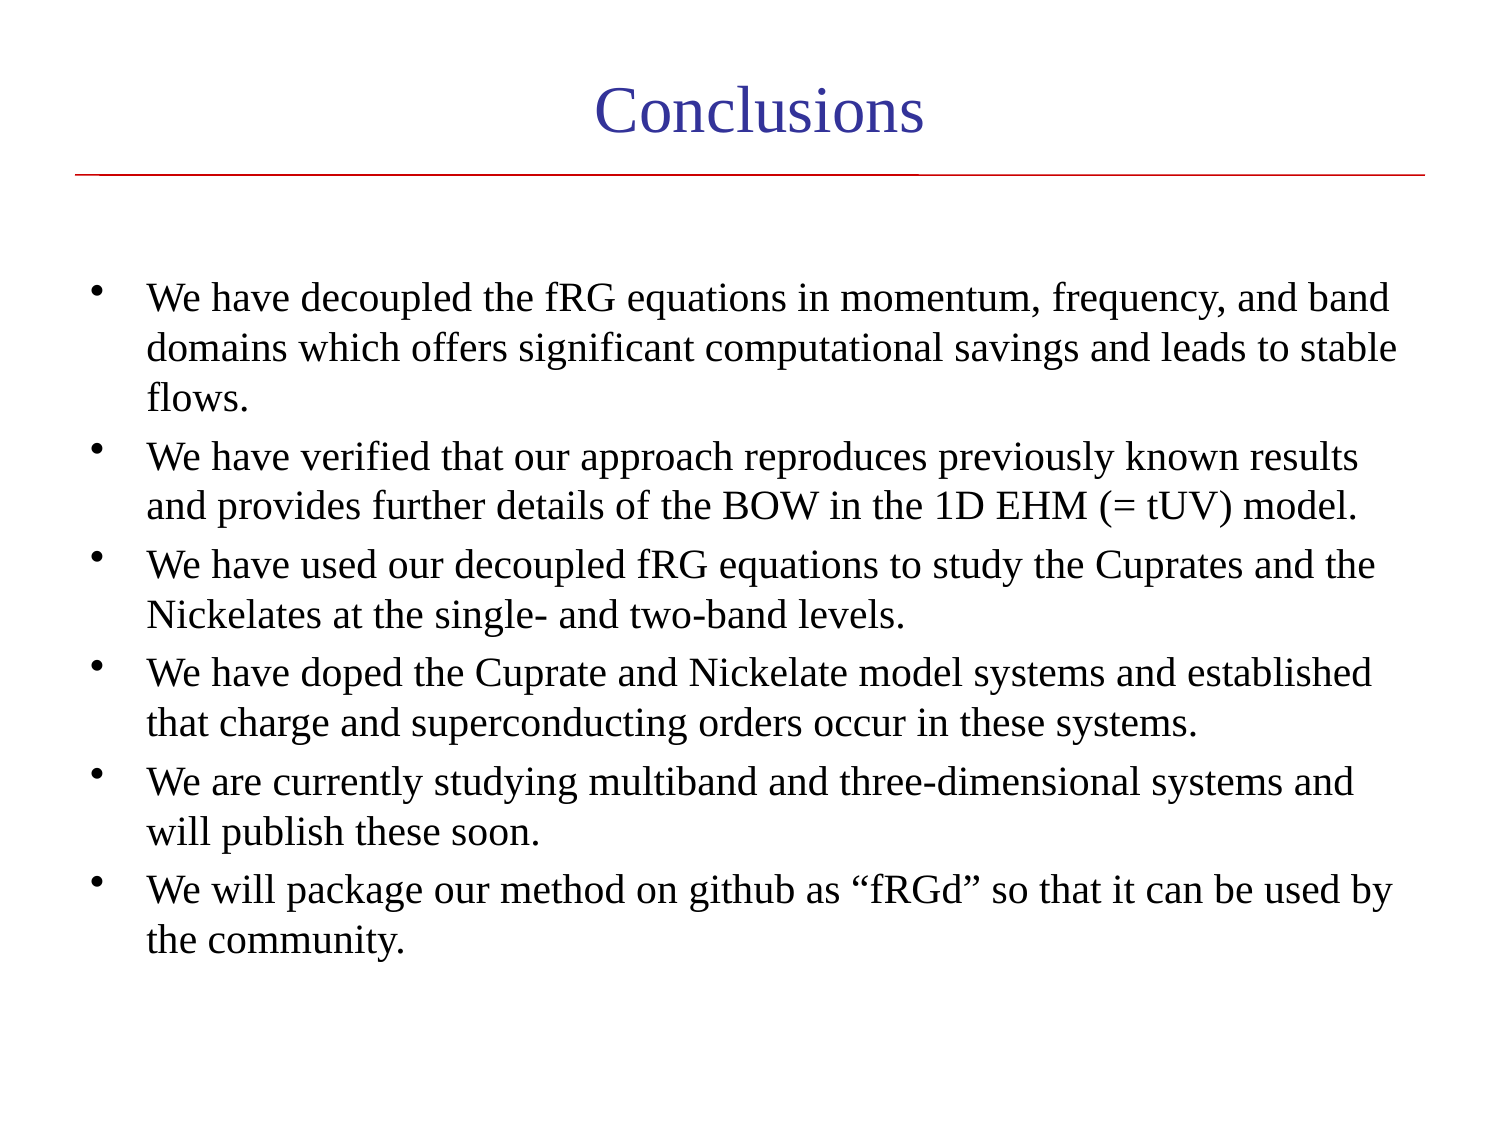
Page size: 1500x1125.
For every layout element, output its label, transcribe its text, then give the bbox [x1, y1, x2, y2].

list We have decoupled the fRG equations in momentum, frequency, and band domains which offers significant computational savings and leads to stable flows. We have verified that our approach reproduces previously known results and provides further details of the BOW in the 1D EHM (= tUV) model. We have used our decoupled fRG equations to study the Cuprates and the Nickelates at the single- and two-band levels. We have doped the Cuprate and Nickelate model systems and established that charge and superconducting orders occur in these systems. We are currently studying multiband and three-dimensional systems and will publish these soon. We will package our method on github as “fRGd” so that it can be used by the community. [75, 262, 1425, 1038]
title Conclusions [85, 12, 1436, 200]
